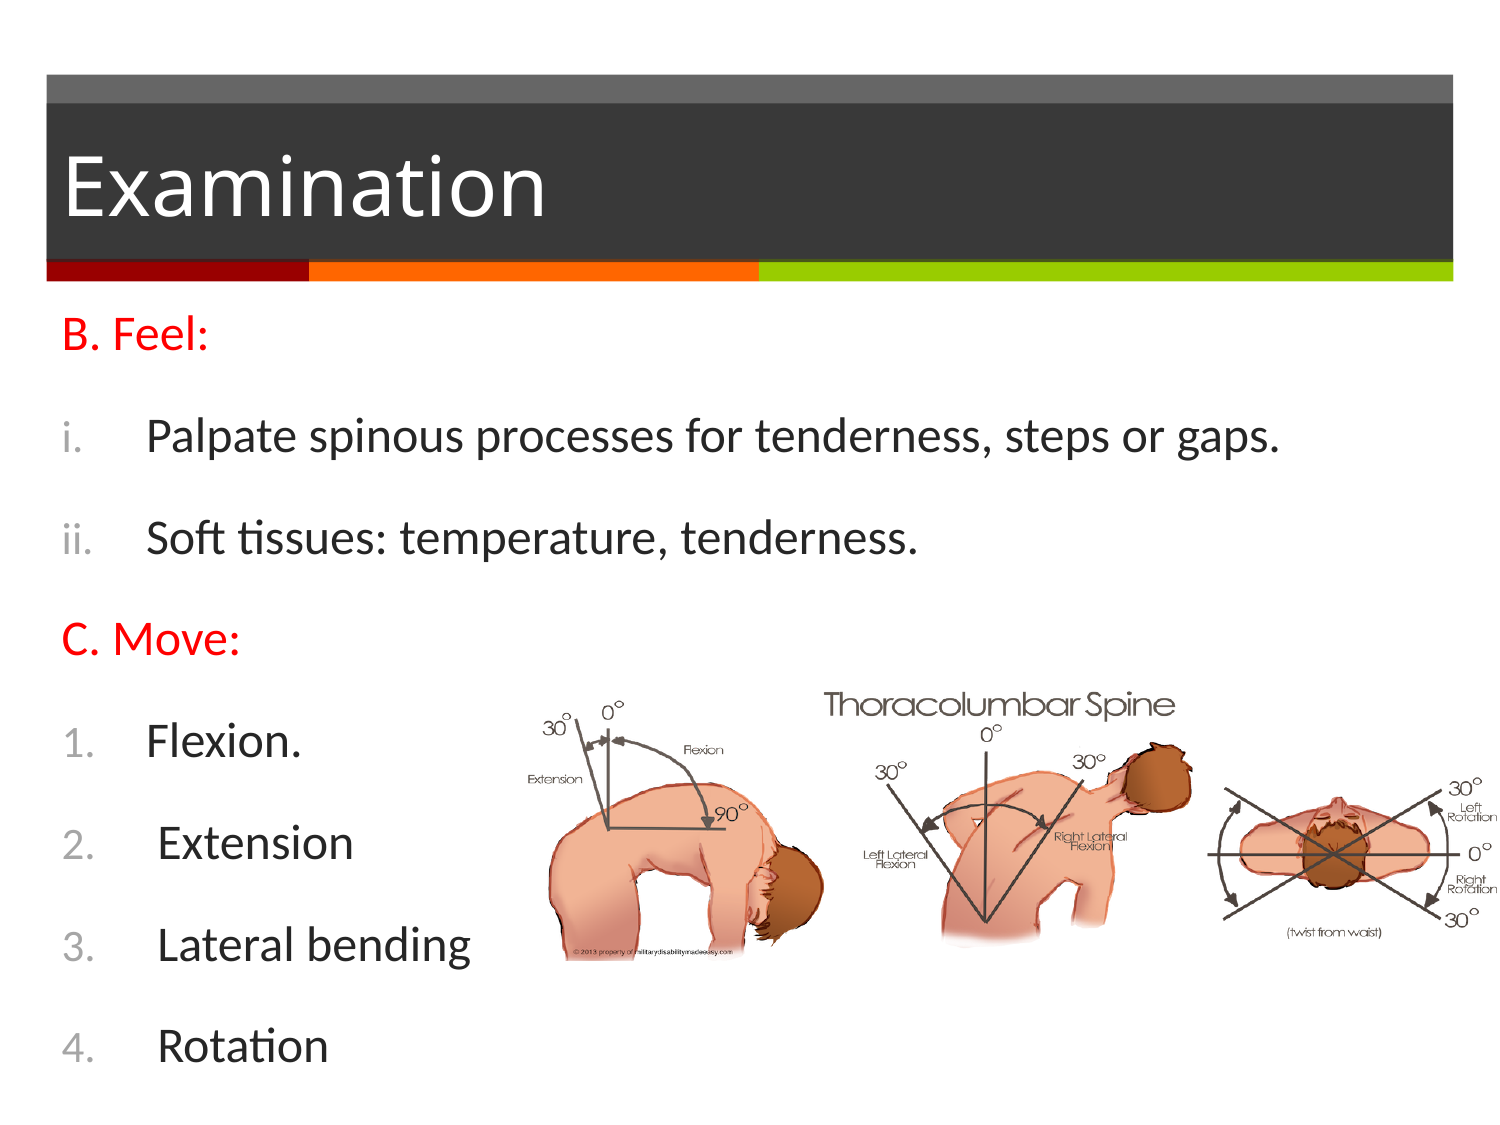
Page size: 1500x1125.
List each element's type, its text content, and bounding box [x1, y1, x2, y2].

picture [523, 688, 1500, 961]
title Examination [46, 103, 1454, 263]
list B. Feel: Palpate spinous processes for tenderness, steps or gaps. Soft tissues: temperature, tenderness. C. Move: Flexion. Extension Lateral bending Rotation [46, 293, 1454, 1097]
